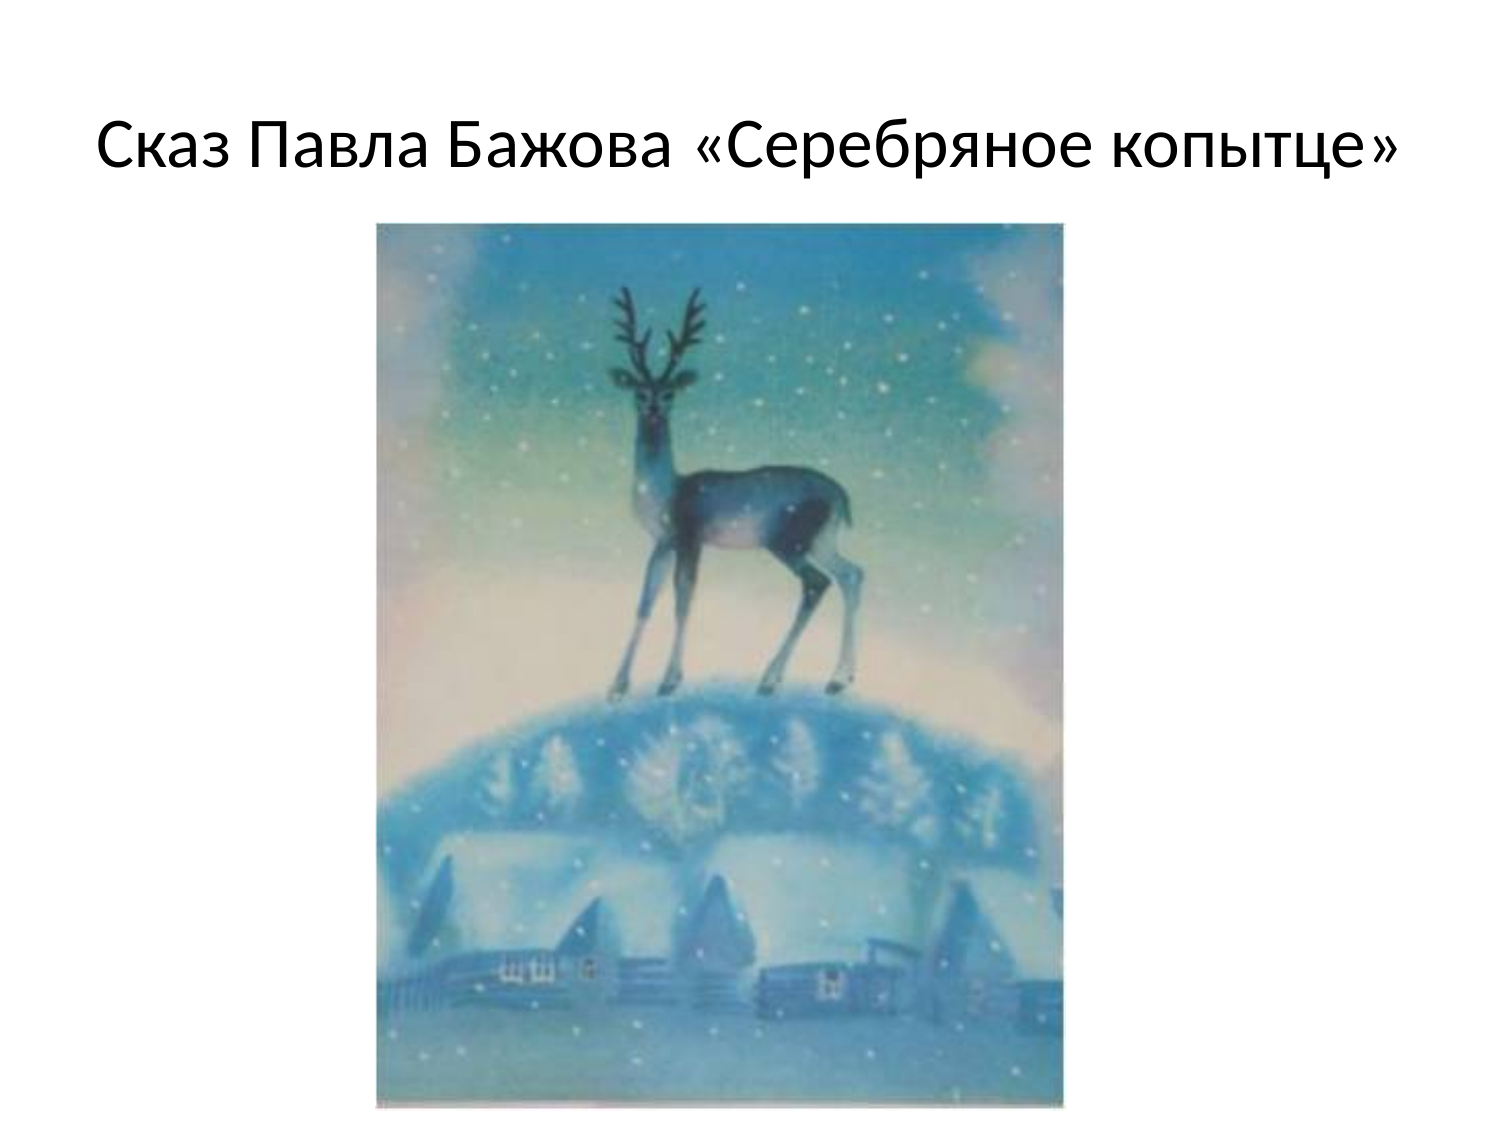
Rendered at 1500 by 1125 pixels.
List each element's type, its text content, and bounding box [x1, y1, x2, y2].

picture [375, 222, 1067, 1111]
title Сказ Павла Бажова «Серебряное копытце» [75, 45, 1425, 233]
